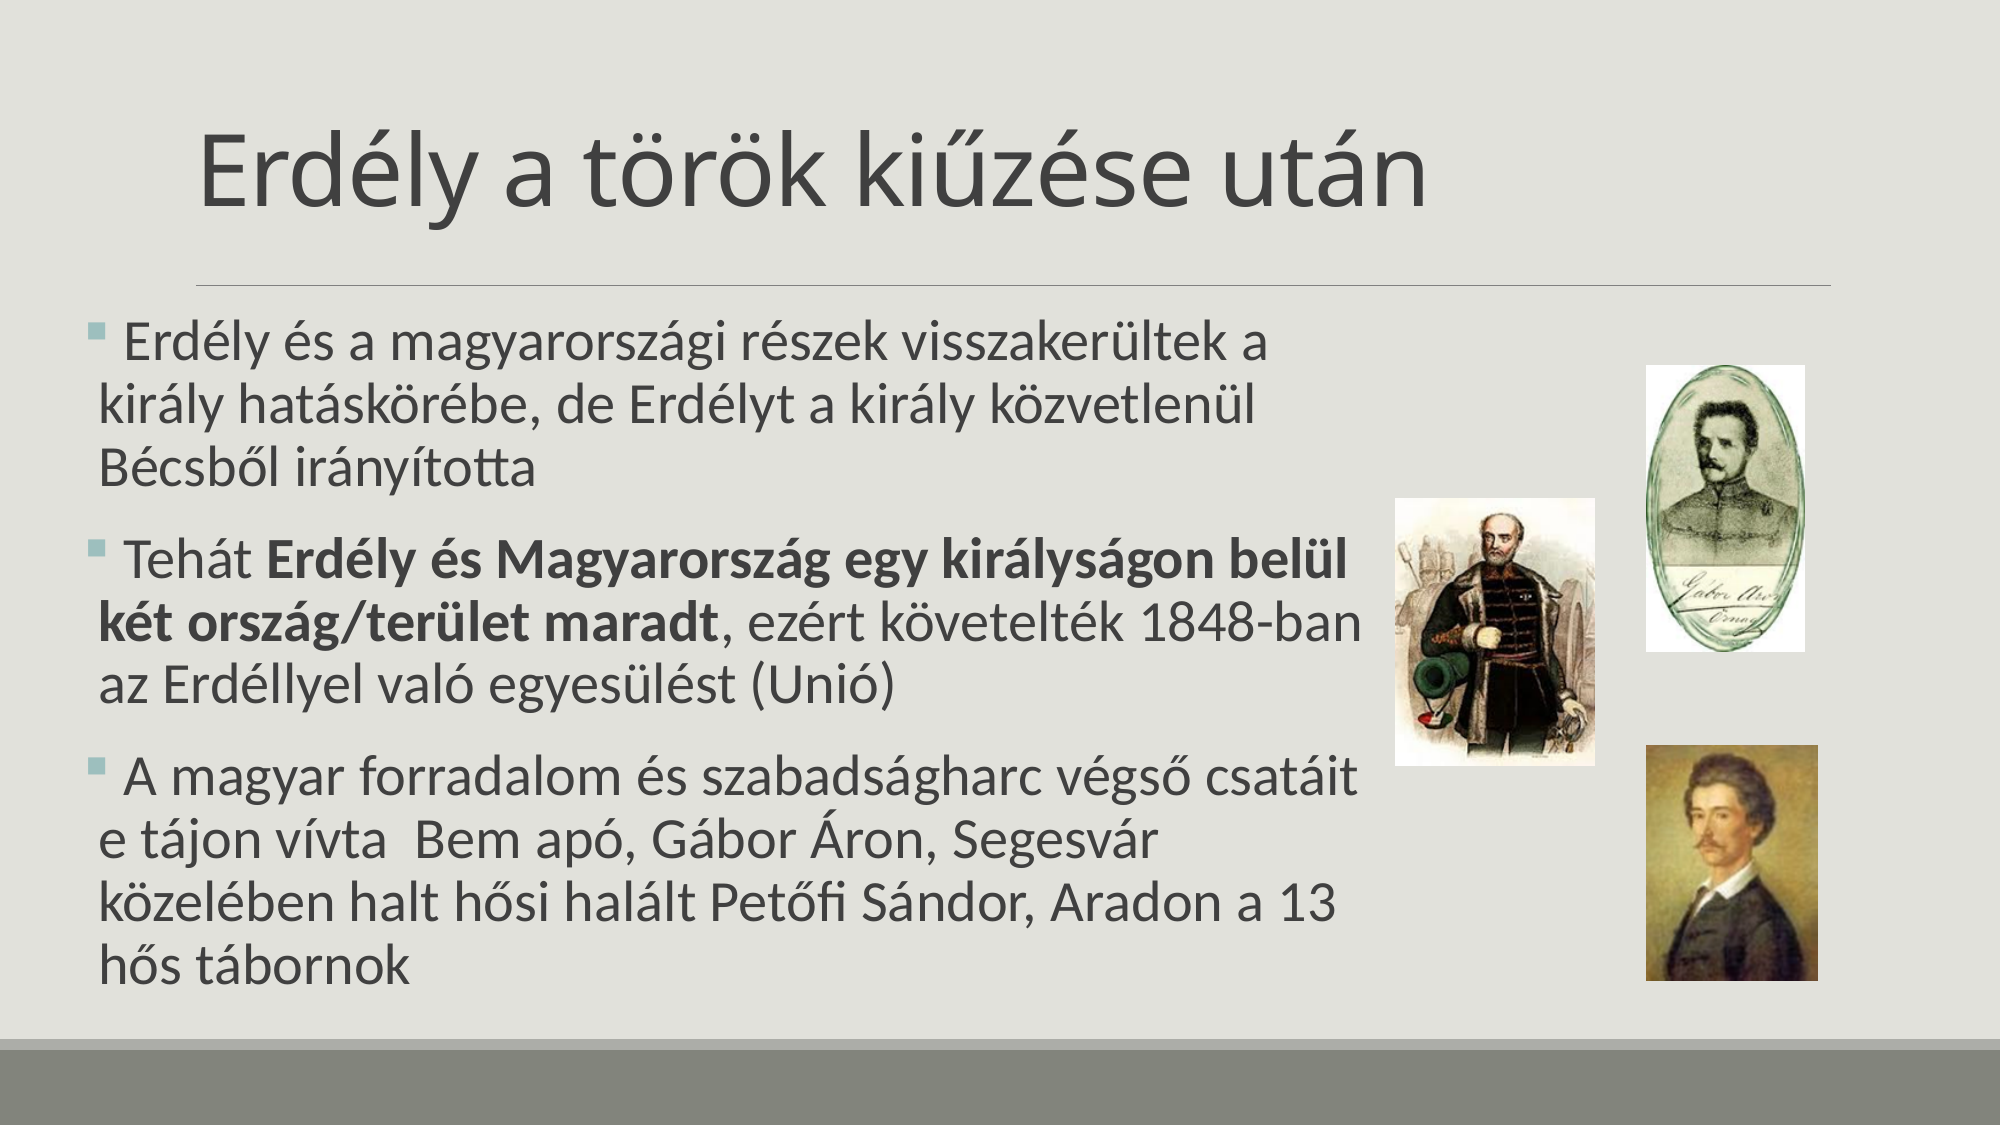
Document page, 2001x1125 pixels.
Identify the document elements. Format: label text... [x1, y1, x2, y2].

picture [1645, 744, 1819, 981]
picture [1646, 365, 1805, 652]
title Erdély a török kiűzése után [180, 47, 1830, 235]
picture [1394, 497, 1596, 766]
list Erdély és a magyarországi részek visszakerültek a király hatáskörébe, de Erdélyt a király közvetlenül Bécsből irányította Tehát Erdély és Magyarország egy királyságon belül két ország/terület maradt, ezért követelték 1848-ban az Erdéllyel való egyesülést (Unió) A magyar forradalom és szabadságharc végső csatáit e tájon vívta Bem apó, Gábor Áron, Segesvár közelében halt hősi halált Petőfi Sándor, Aradon a 13 hős tábornok [83, 302, 1396, 1020]
